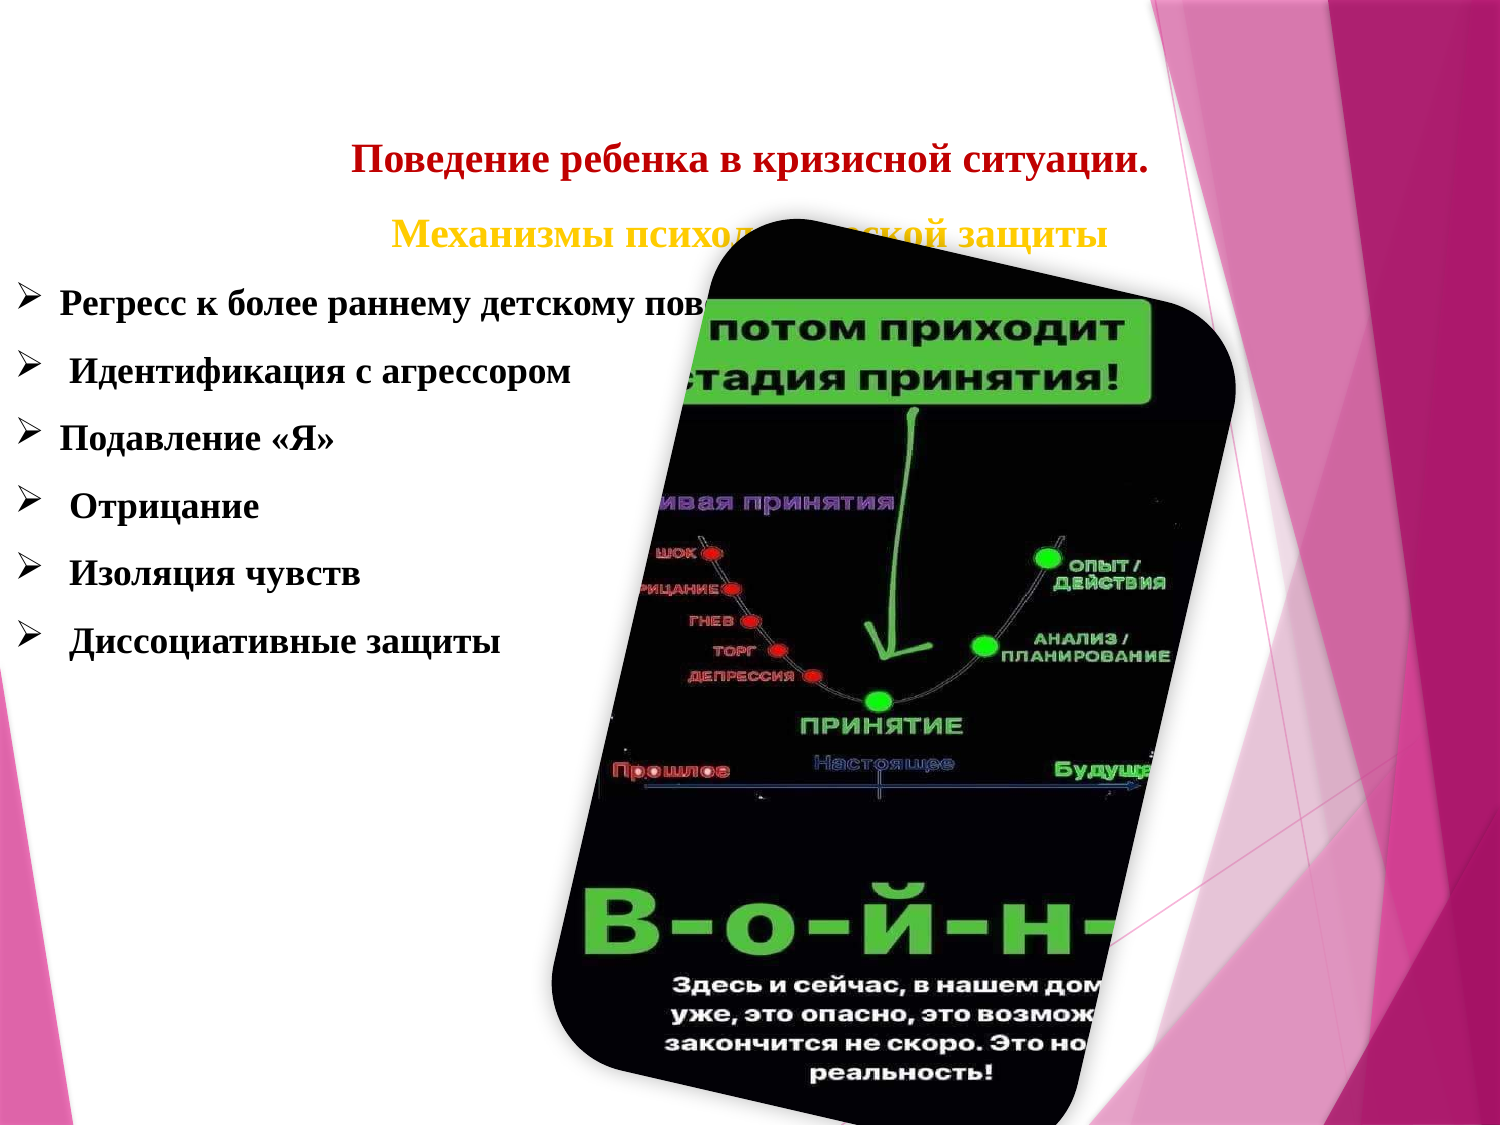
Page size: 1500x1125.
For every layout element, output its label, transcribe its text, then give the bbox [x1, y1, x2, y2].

picture [551, 218, 1236, 1125]
text_box Поведение ребенка в кризисной ситуации. Механизмы психологической защиты Регресс к более раннему детскому поведению Идентификация с агрессором Подавление «Я» Отрицание Изоляция чувств Диссоциативные защиты [0, 5, 1500, 706]
